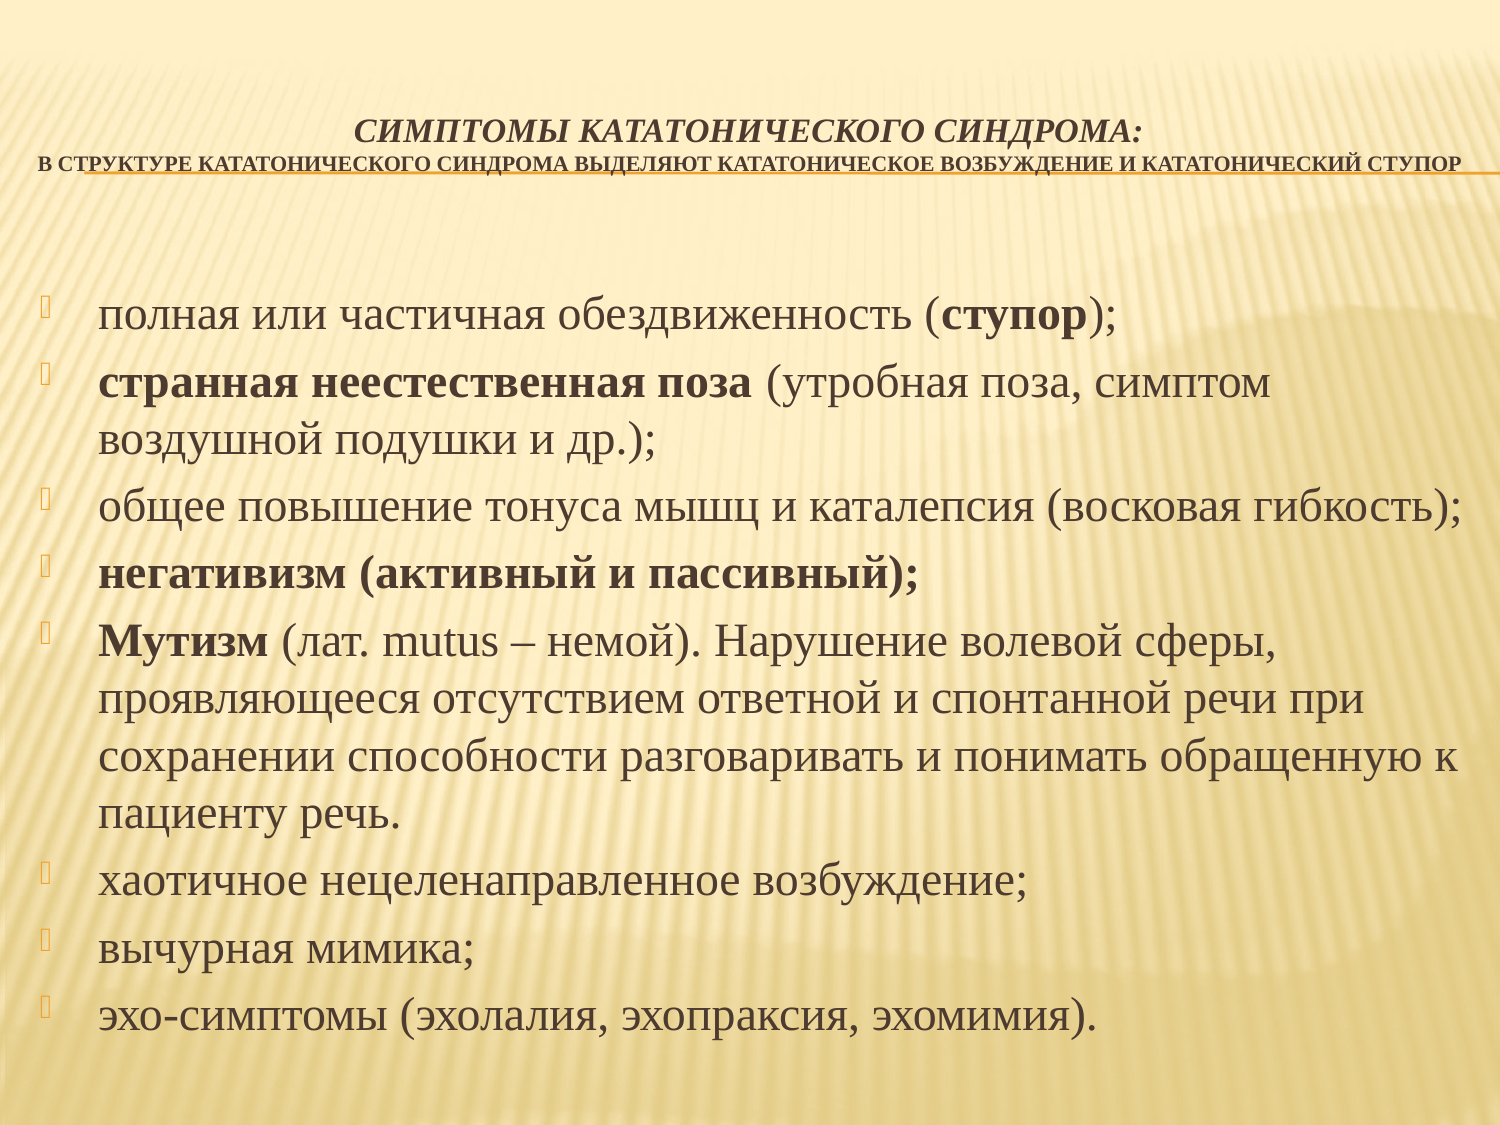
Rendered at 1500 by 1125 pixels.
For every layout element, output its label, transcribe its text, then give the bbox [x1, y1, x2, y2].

list полная или частичная обездвиженность (ступор); странная неестественная поза (утробная поза, симптом воздушной подушки и др.); общее повышение тонуса мышц и каталепсия (восковая гибкость); негативизм (активный и пассивный); Мутизм (лат. mutus – немой). Нарушение волевой сферы, проявляющееся отсутствием ответной и спонтанной речи при сохранении способности разговаривать и понимать обращенную к пациенту речь. хаотичное нецеленаправленное возбуждение; вычурная мимика; эхо-симптомы (эхолалия, эхопраксия, эхомимия). [24, 274, 1484, 1125]
title Симптомы кататонического синдрома: В структуре кататонического синдрома выделяют кататоническое возбуждение и кататонический ступор [20, 30, 1480, 291]
